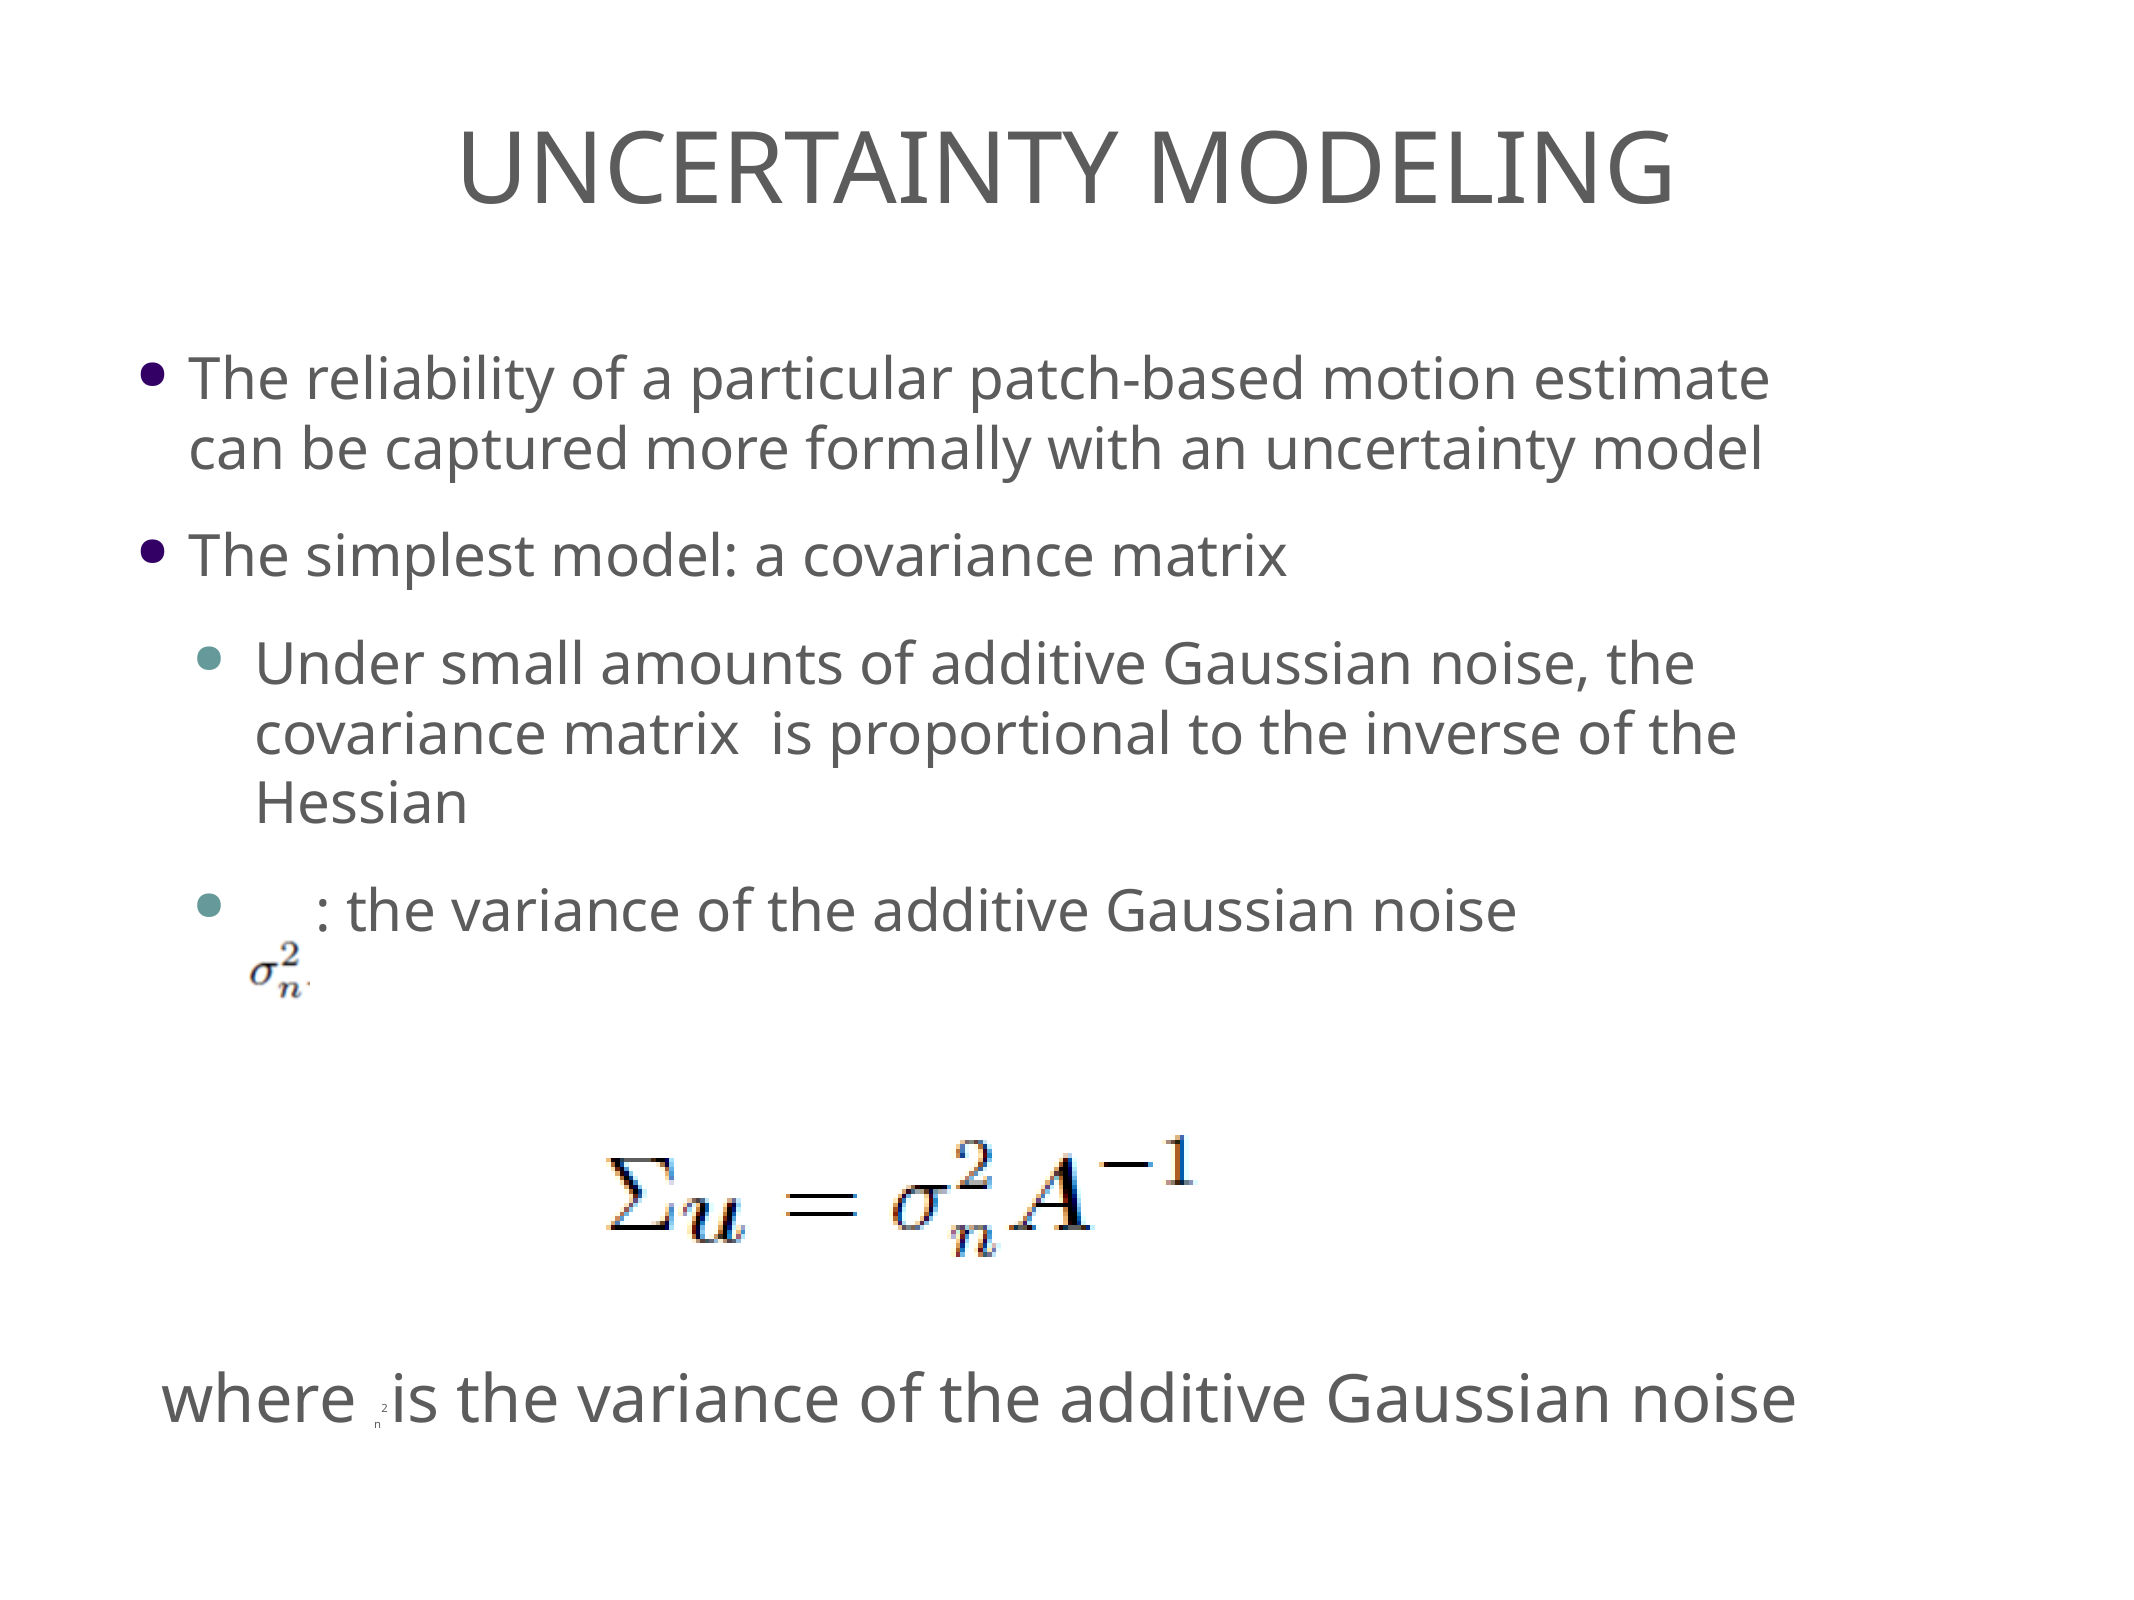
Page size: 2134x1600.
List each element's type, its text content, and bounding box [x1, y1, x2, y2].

picture [245, 931, 310, 1004]
text_box where n2 is the variance of the additive Gaussian noise [153, 1347, 1827, 1445]
title Uncertainty Modeling [93, 118, 2041, 238]
text_box The reliability of a particular patch-based motion estimate can be captured more formally with an uncertainty model The simplest model: a covariance matrix Under small amounts of additive Gaussian noise, the covariance matrix is proportional to the inverse of the Hessian : the variance of the additive Gaussian noise [128, 333, 1851, 1266]
picture [589, 1104, 1207, 1275]
